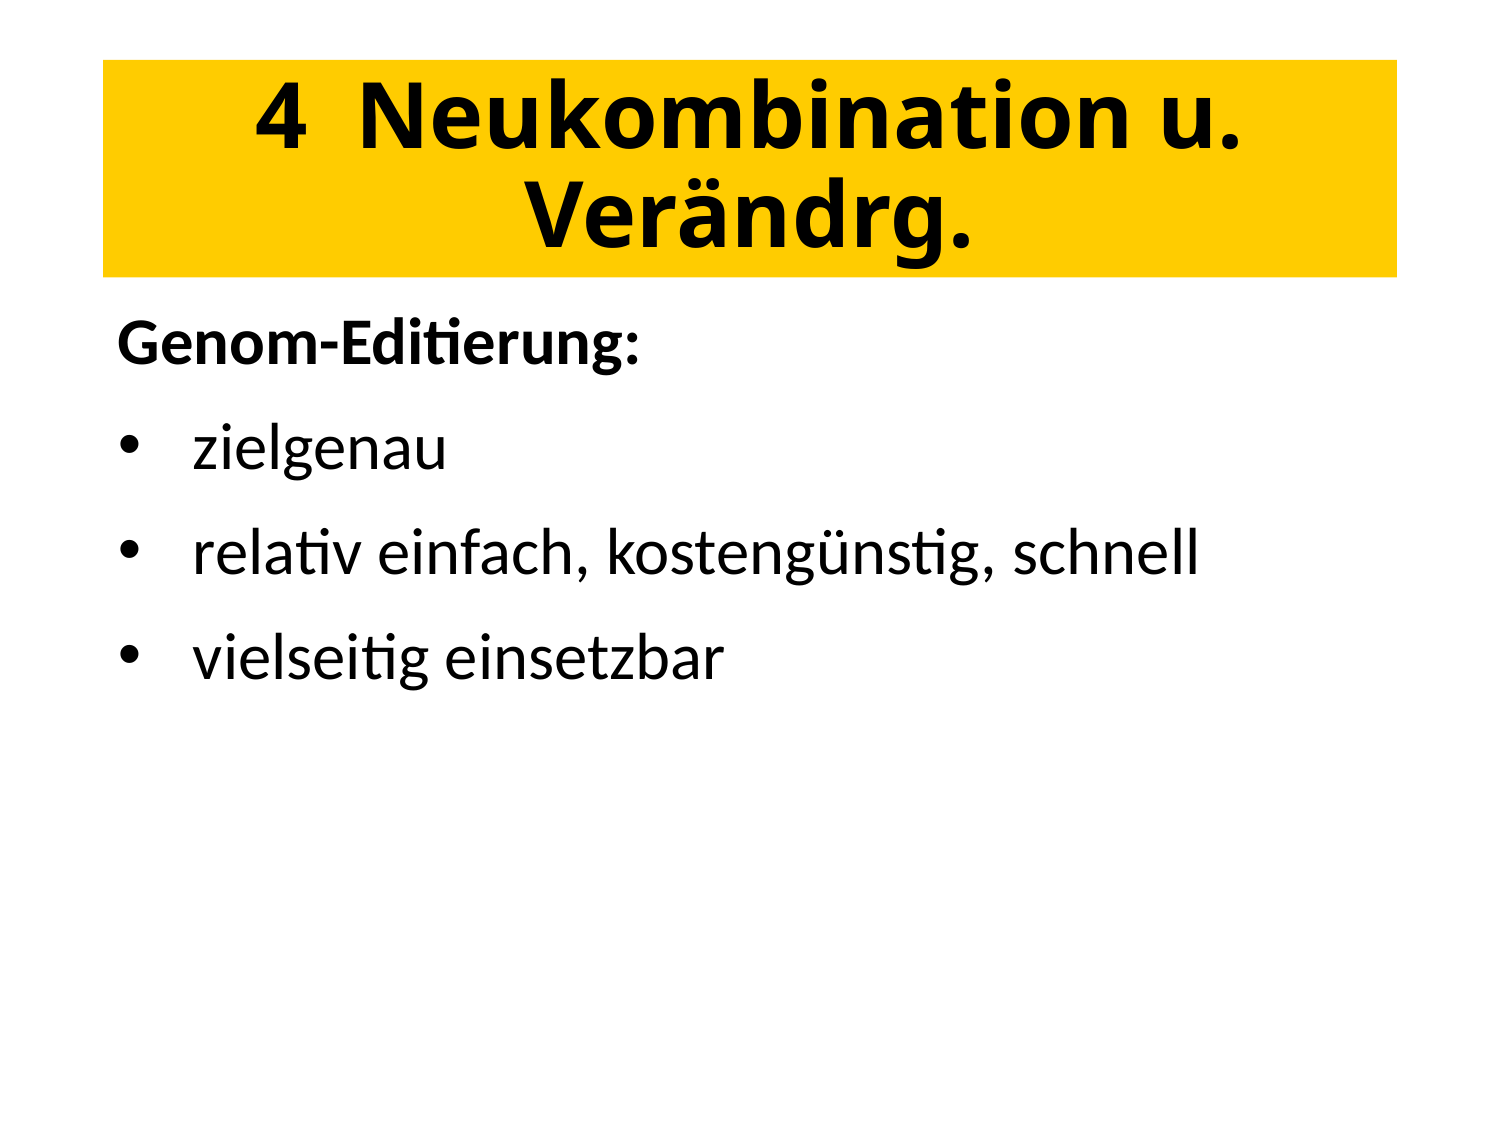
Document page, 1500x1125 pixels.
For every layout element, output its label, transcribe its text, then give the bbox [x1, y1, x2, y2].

text_box Genom-Editierung: zielgenau relativ einfach, kostengünstig, schnell vielseitig einsetzbar [103, 290, 1397, 781]
title 4 Neukombination u. Verändrg. [103, 59, 1397, 278]
